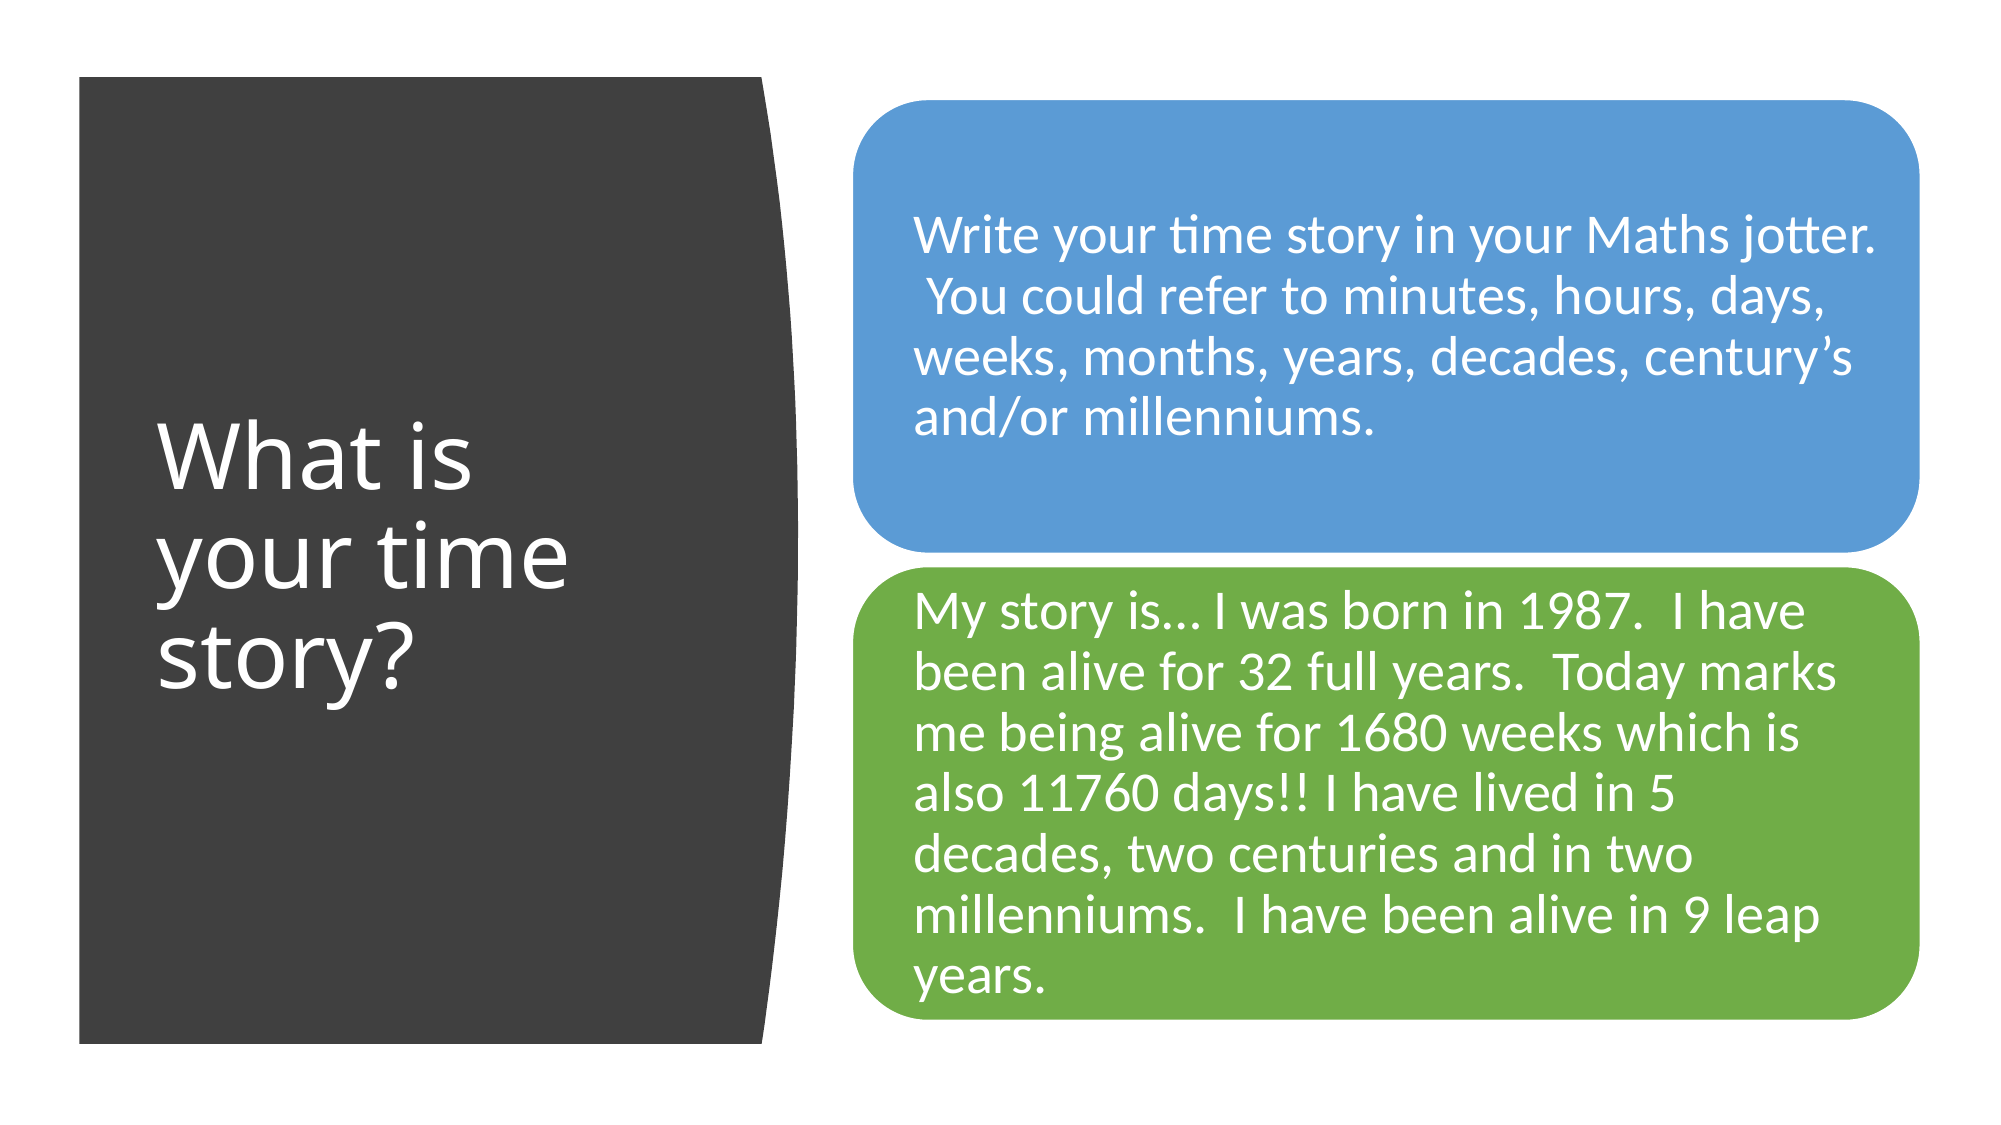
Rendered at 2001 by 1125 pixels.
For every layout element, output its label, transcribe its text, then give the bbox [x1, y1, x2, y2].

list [852, 77, 1921, 1043]
title What is your time story? [141, 166, 702, 953]
text_box [78, 76, 800, 1045]
